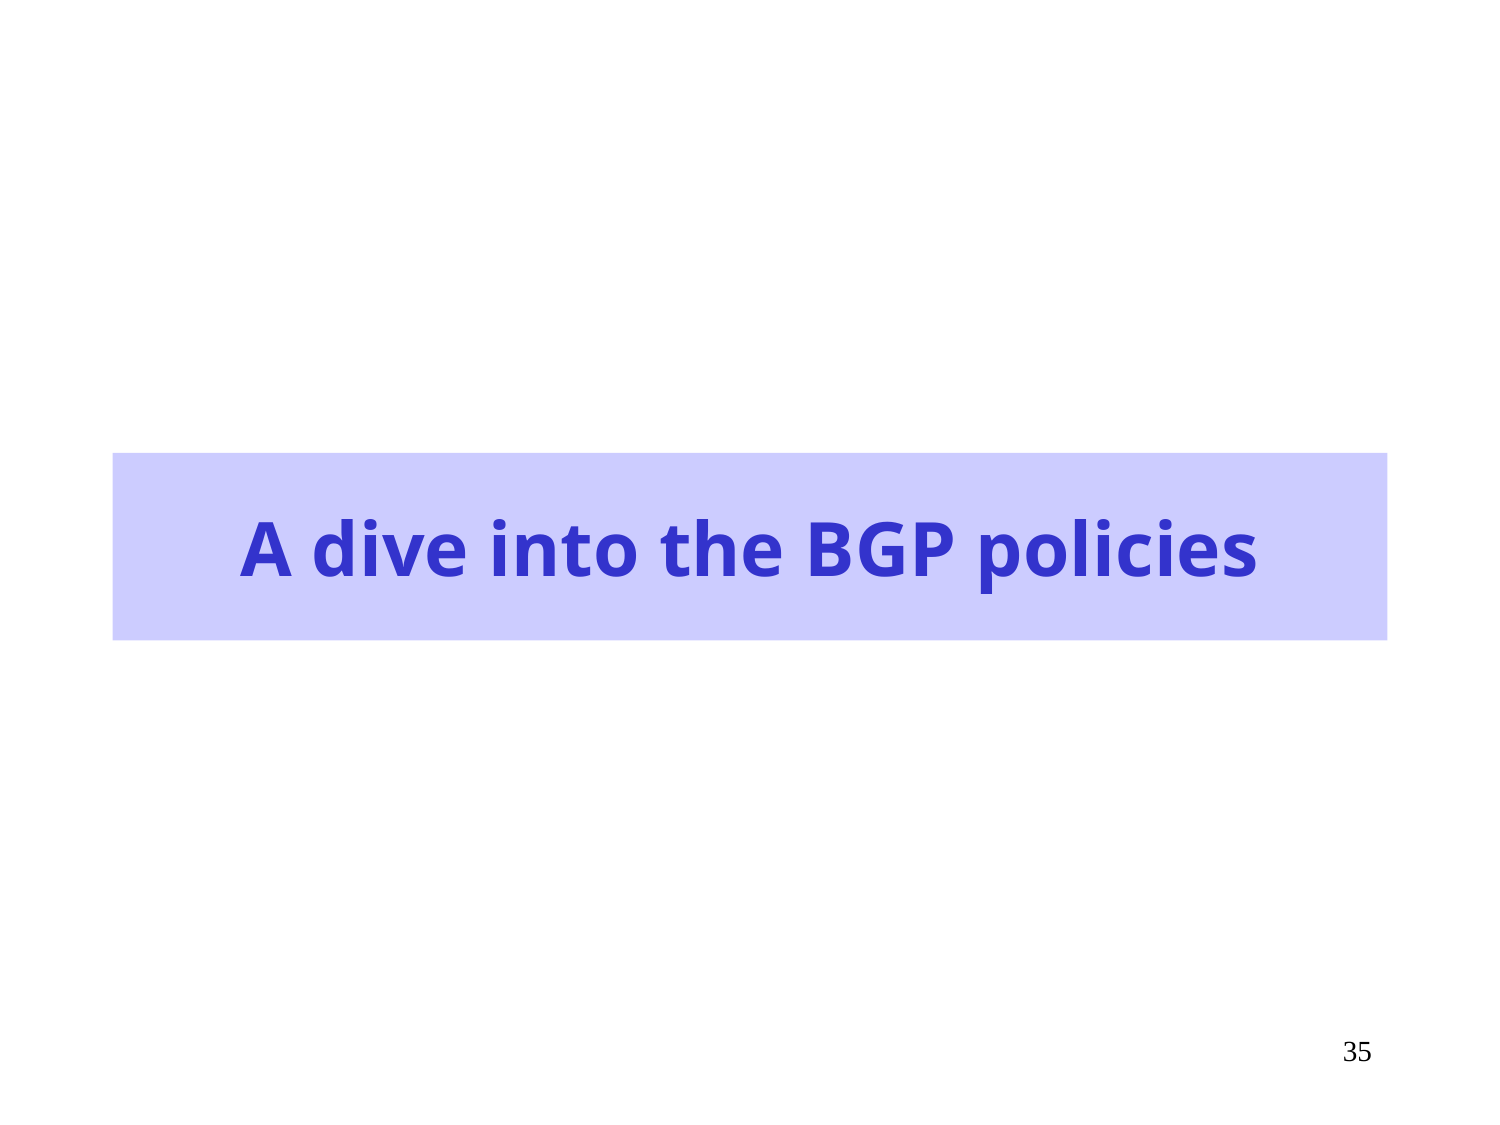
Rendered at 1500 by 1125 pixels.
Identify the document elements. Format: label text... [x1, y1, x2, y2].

slide_number 35 [1074, 1025, 1388, 1100]
title A dive into the BGP policies [112, 452, 1388, 641]
